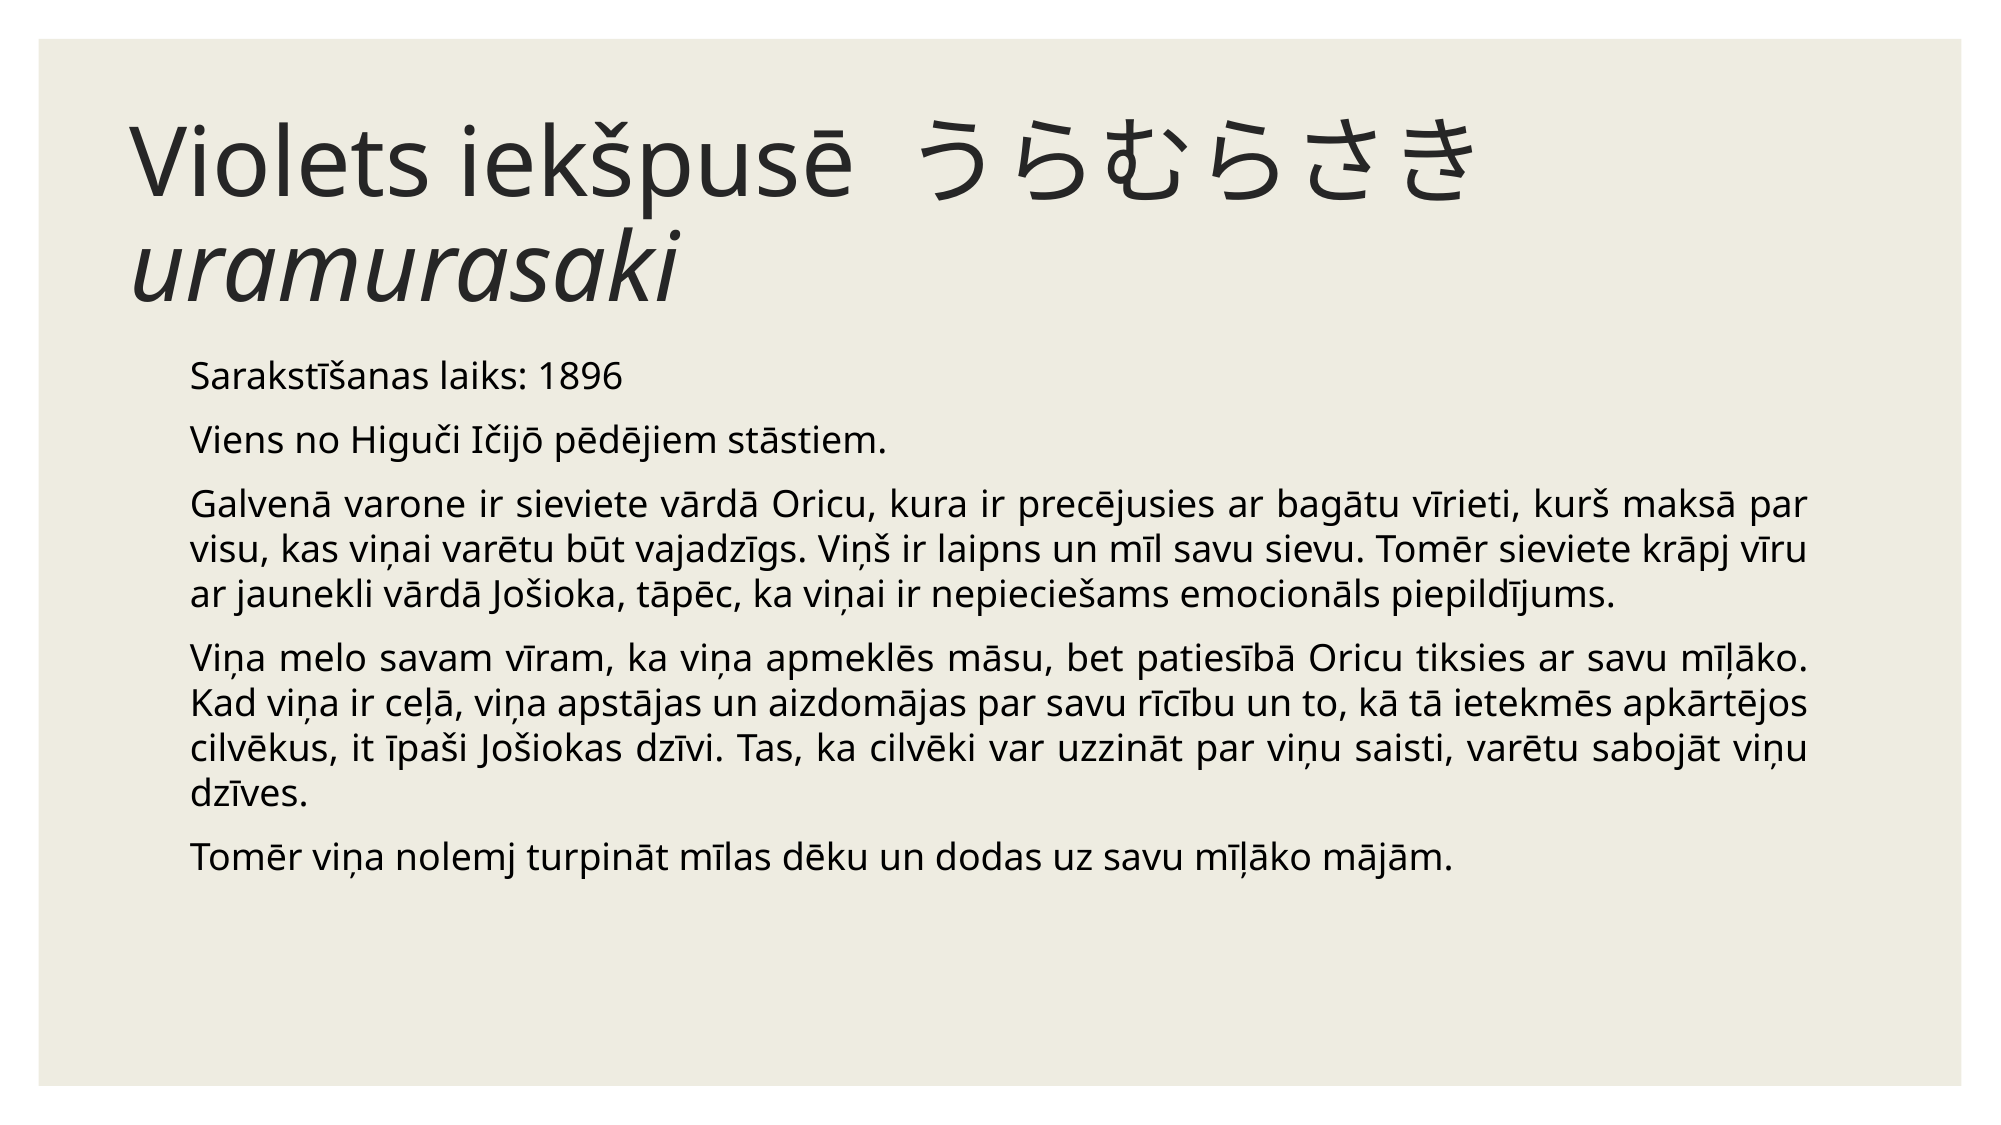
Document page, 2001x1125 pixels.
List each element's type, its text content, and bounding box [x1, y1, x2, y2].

title Violets iekšpusē うらむらさき uramurasaki [114, 105, 1961, 331]
list Sarakstīšanas laiks: 1896 Viens no Higuči Ičijō pēdējiem stāstiem. Galvenā varone ir sieviete vārdā Oricu, kura ir precējusies ar bagātu vīrieti, kurš maksā par visu, kas viņai varētu būt vajadzīgs. Viņš ir laipns un mīl savu sievu. Tomēr sieviete krāpj vīru ar jaunekli vārdā Jošioka, tāpēc, ka viņai ir nepieciešams emocionāls piepildījums. Viņa melo savam vīram, ka viņa apmeklēs māsu, bet patiesībā Oricu tiksies ar savu mīļāko. Kad viņa ir ceļā, viņa apstājas un aizdomājas par savu rīcību un to, kā tā ietekmēs apkārtējos cilvēkus, it īpaši Jošiokas dzīvi. Tas, ka cilvēki var uzzināt par viņu saisti, varētu sabojāt viņu dzīves. Tomēr viņa nolemj turpināt mīlas dēku un dodas uz savu mīļāko mājām. [174, 345, 1825, 990]
